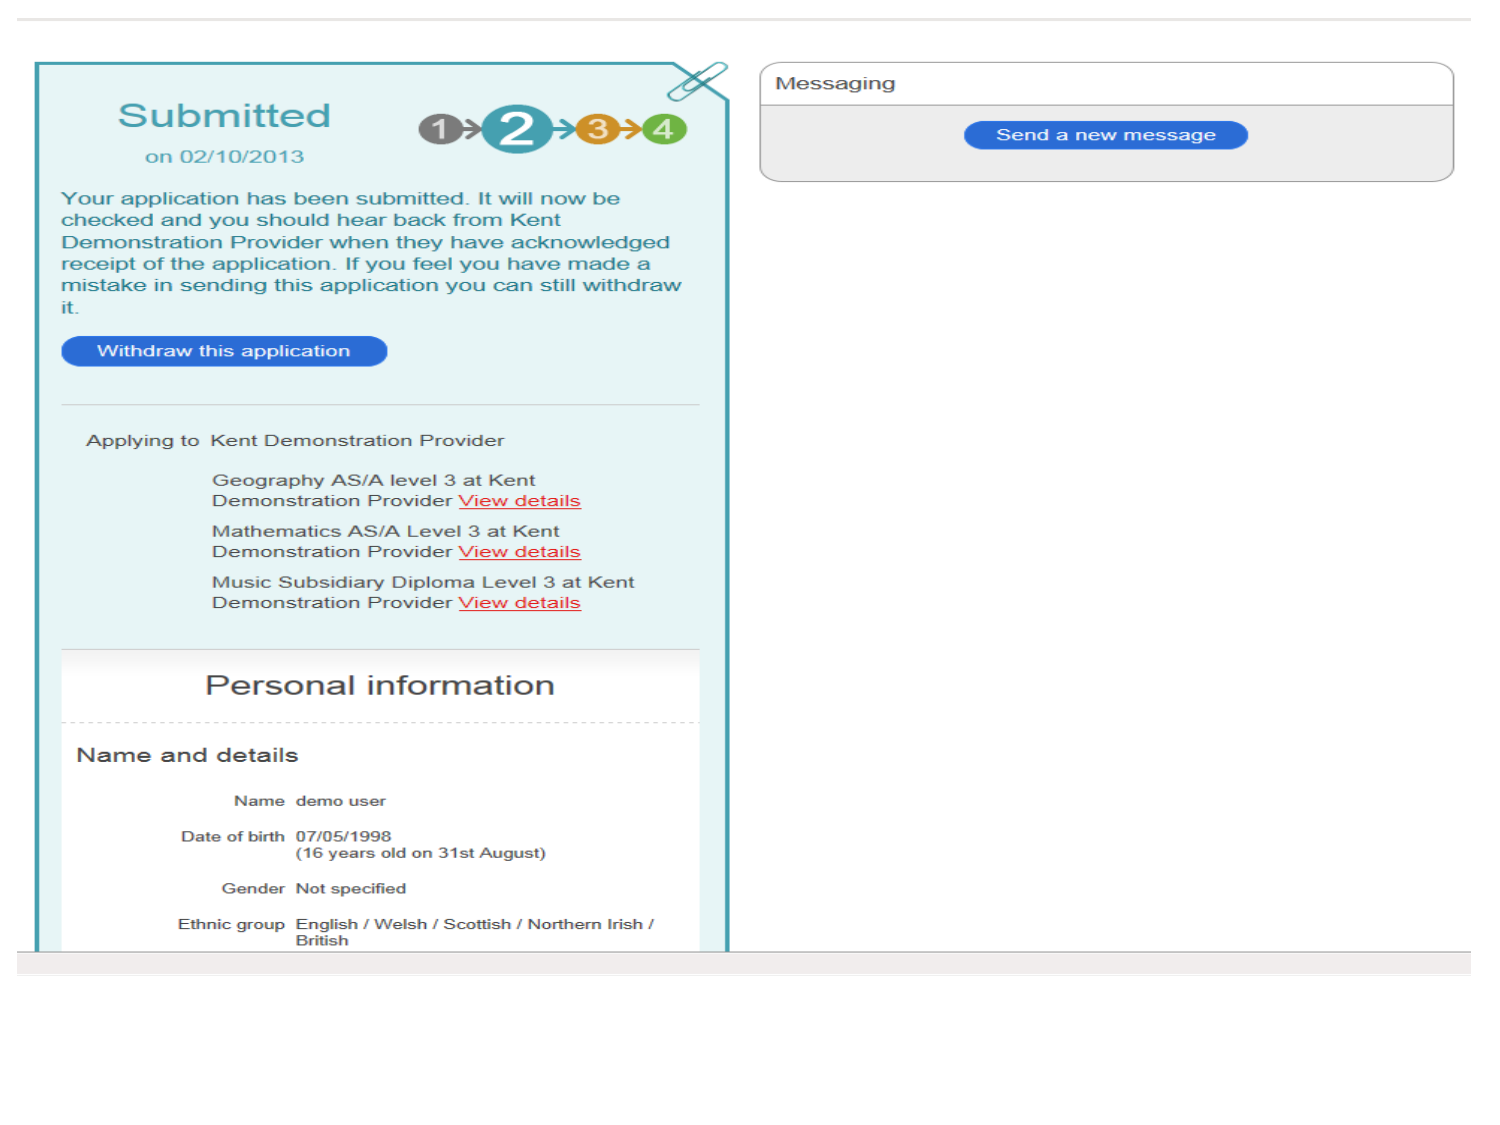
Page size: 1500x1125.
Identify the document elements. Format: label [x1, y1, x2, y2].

picture [17, 18, 1471, 977]
